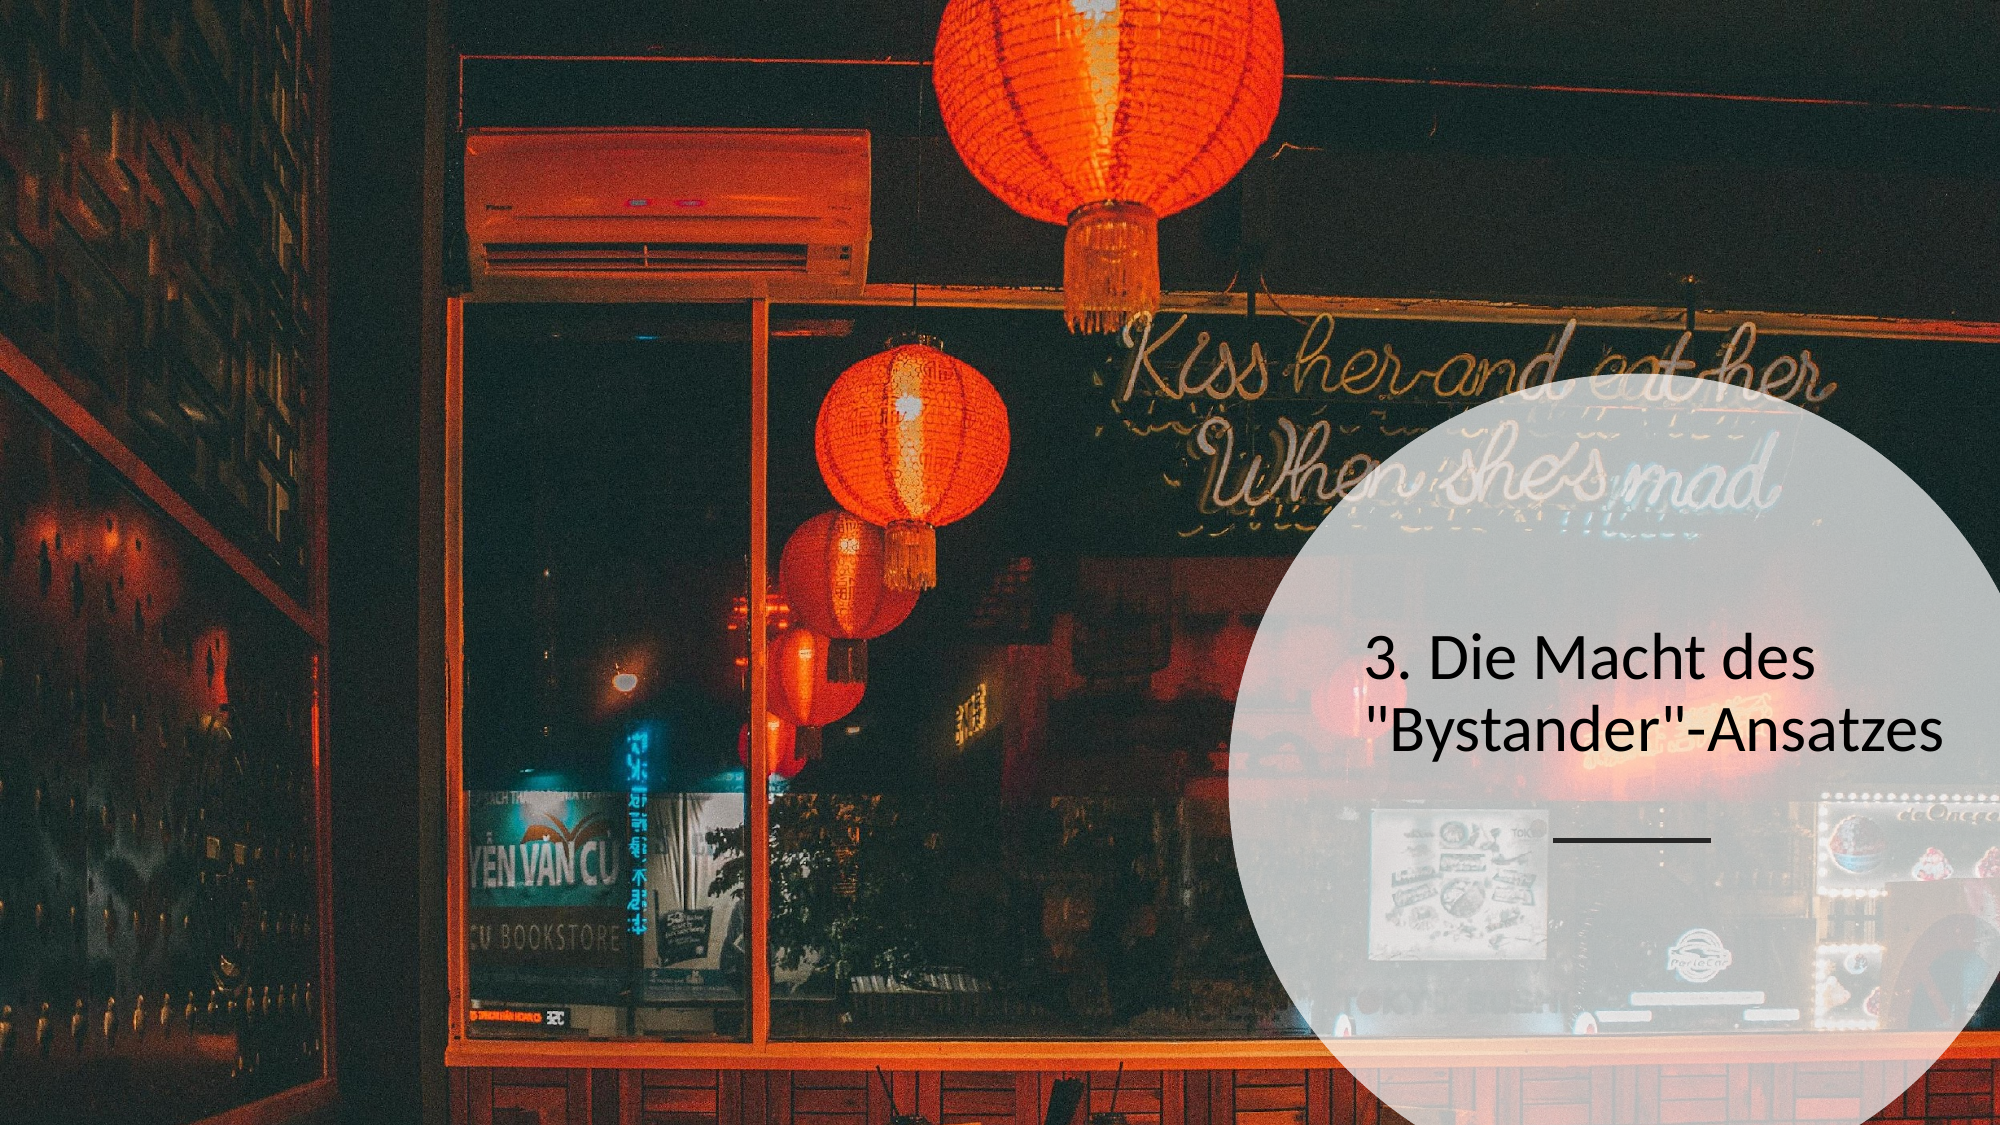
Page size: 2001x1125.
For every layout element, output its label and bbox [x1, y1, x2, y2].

list [0, 0, 2000, 1125]
